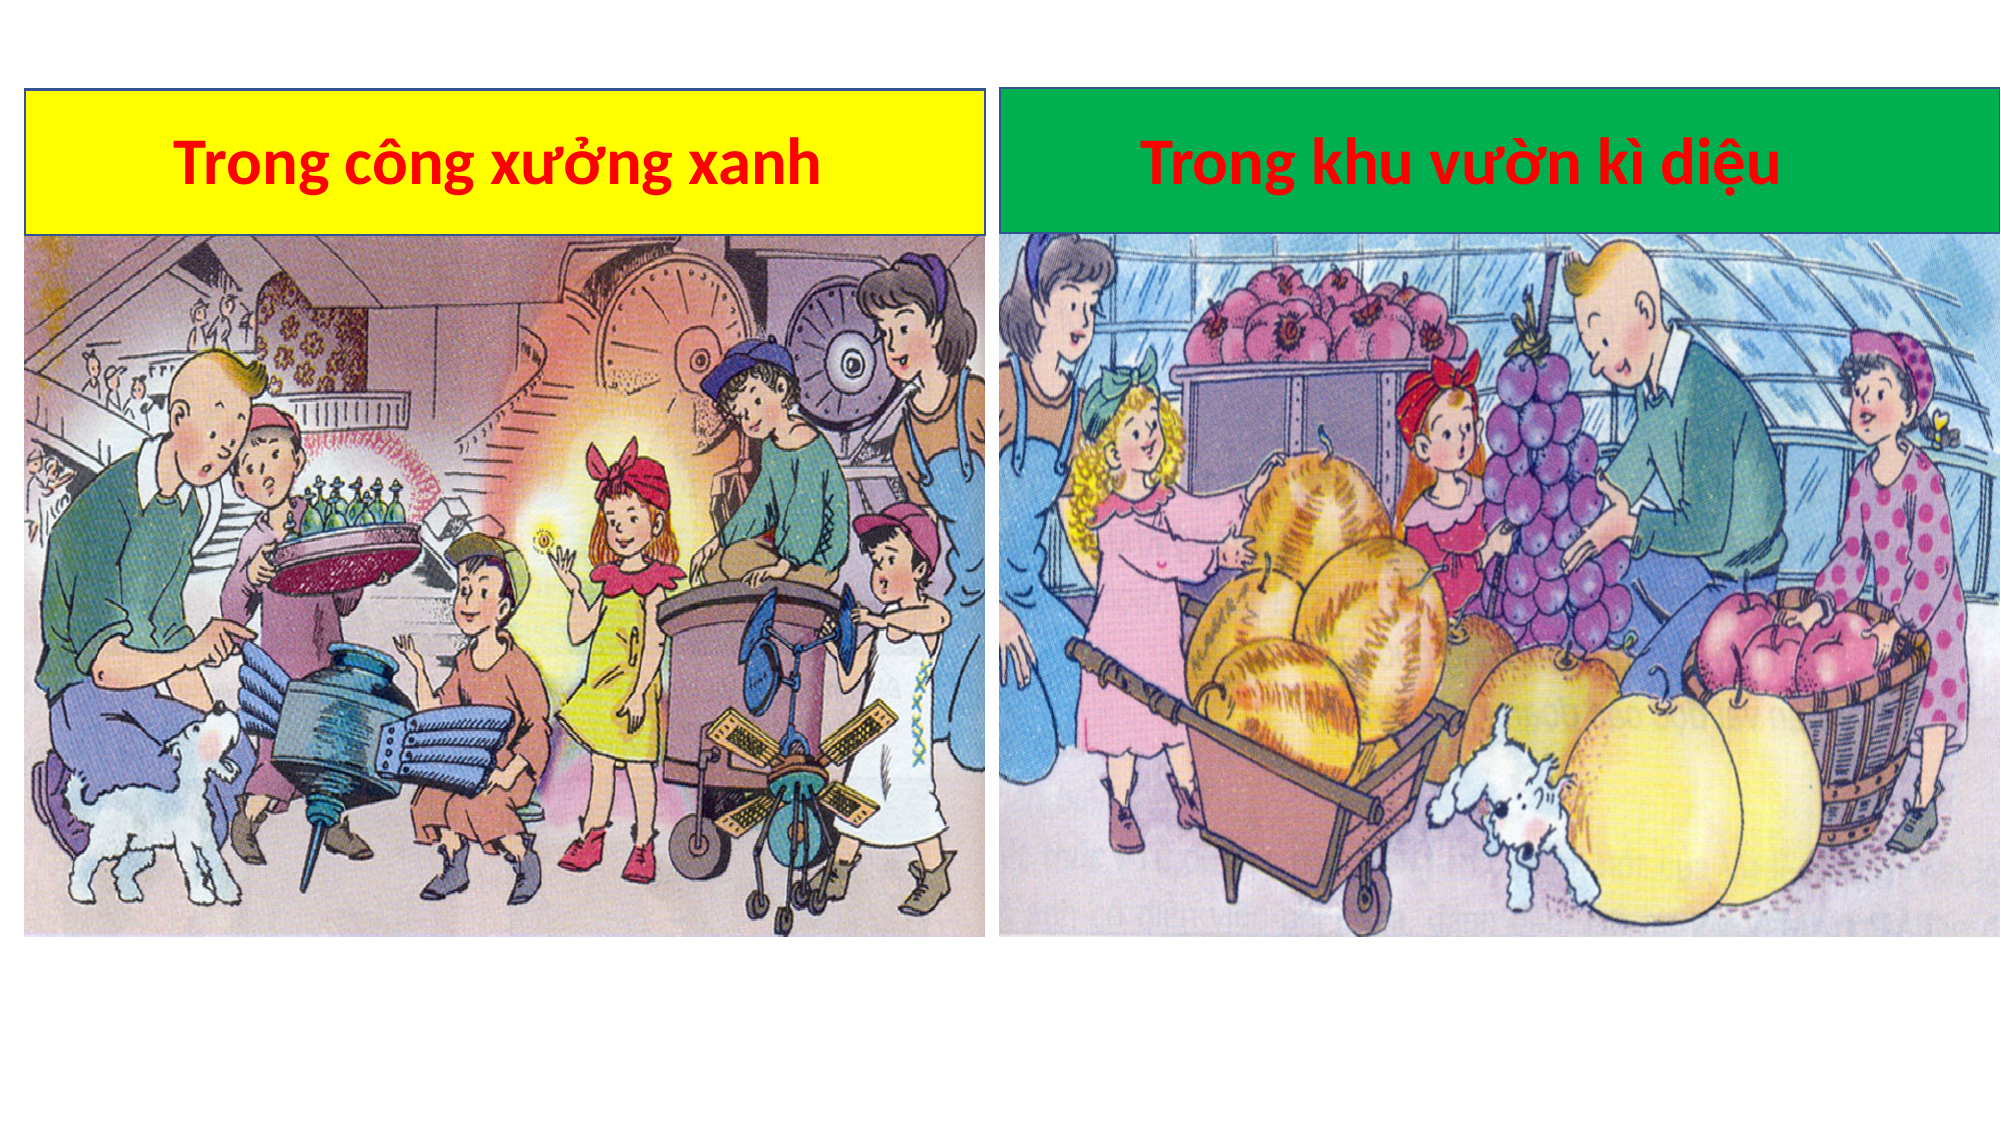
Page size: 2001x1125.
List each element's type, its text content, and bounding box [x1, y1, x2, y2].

text_box Trong công xưởng xanh [158, 110, 851, 206]
picture [24, 234, 985, 937]
picture [999, 234, 2000, 937]
text_box [999, 87, 2000, 234]
text_box [24, 88, 986, 236]
text_box Trong khu vườn kì diệu [1125, 110, 1818, 206]
